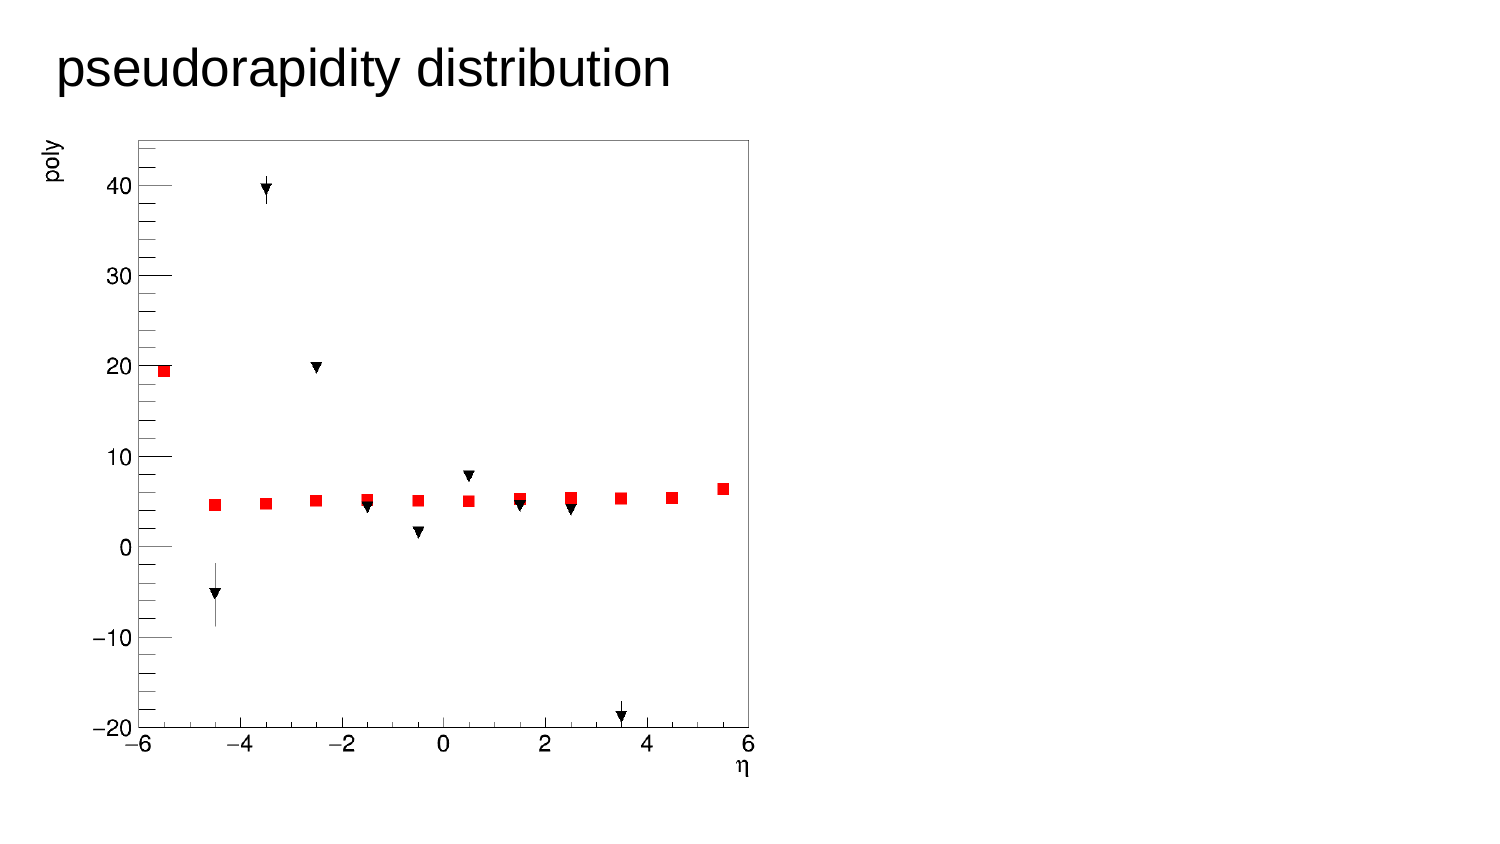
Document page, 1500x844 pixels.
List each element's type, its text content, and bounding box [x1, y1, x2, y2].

title pseudorapidity distribution [41, 18, 1440, 113]
picture [22, 112, 814, 794]
